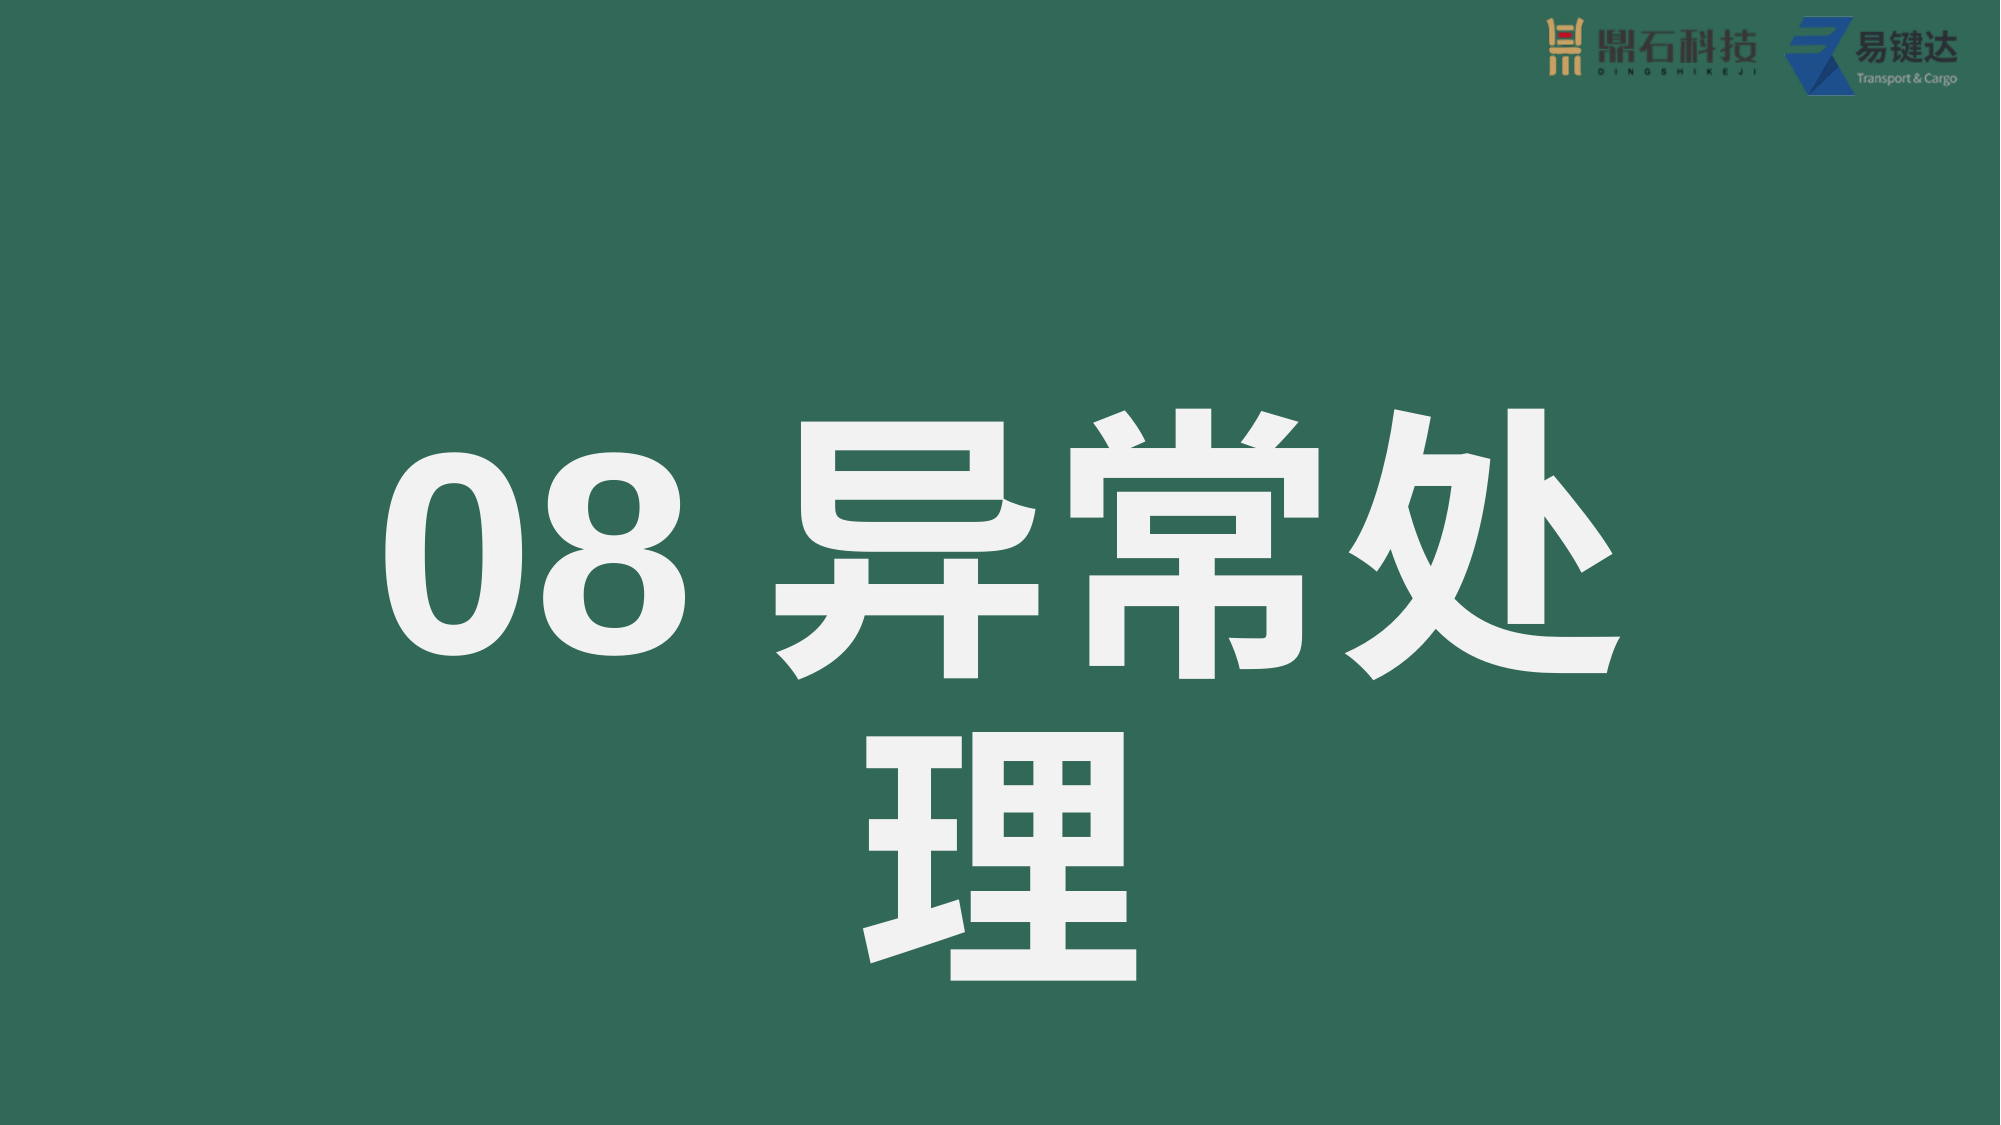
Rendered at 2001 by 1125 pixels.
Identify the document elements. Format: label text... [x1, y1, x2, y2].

text_box 08异常处理 [242, 398, 1759, 1034]
picture [1520, 0, 1962, 147]
